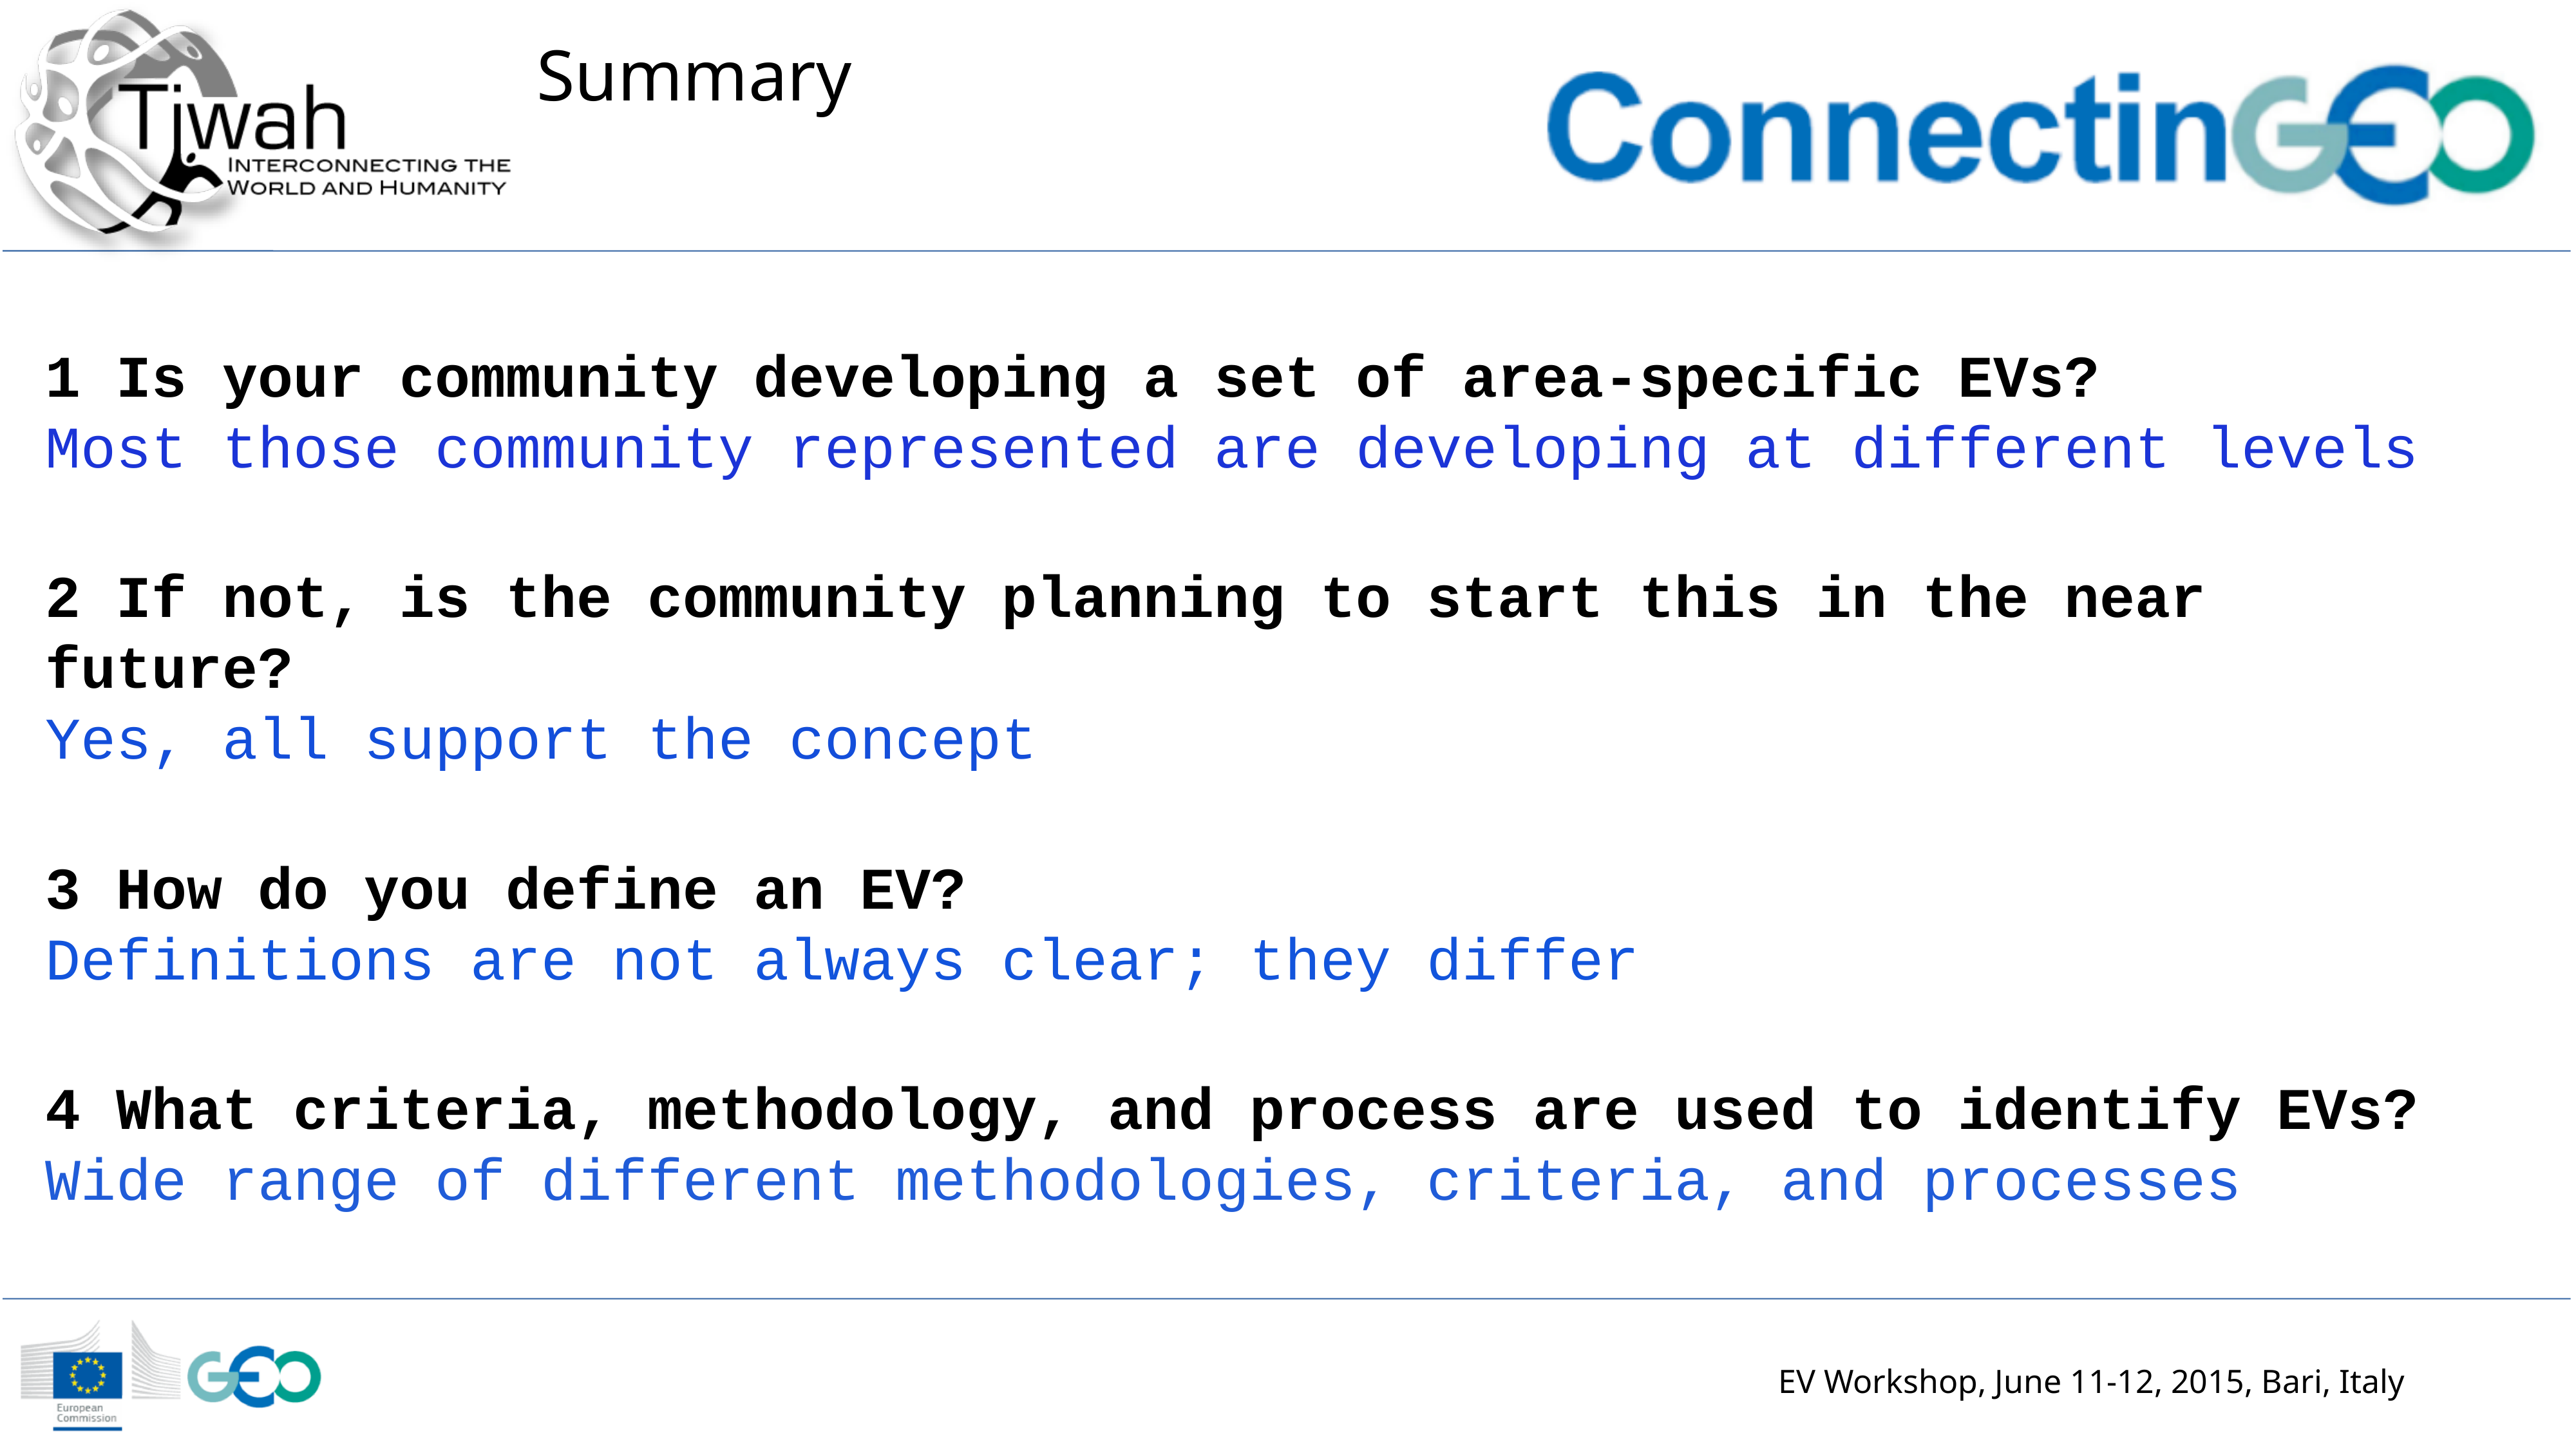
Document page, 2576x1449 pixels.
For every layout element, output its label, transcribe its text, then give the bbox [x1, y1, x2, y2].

text_box Summary [533, 25, 1787, 120]
picture [1542, 40, 2544, 220]
picture [0, 0, 527, 269]
text_box EV Workshop, June 11-12, 2015, Bari, Italy [1634, 1356, 2550, 1406]
picture [17, 1314, 324, 1434]
text_box 1 Is your community developing a set of area-specific EVs? Most those community represented are developing at different levels 2 If not, is the community planning to start this in the near future? Yes, all support the concept 3 How do you define an EV? Definitions are not always clear; they differ 4 What criteria, methodology, and process are used to identify EVs? Wide range of different methodologies, criteria, and processes [40, 332, 2536, 1217]
